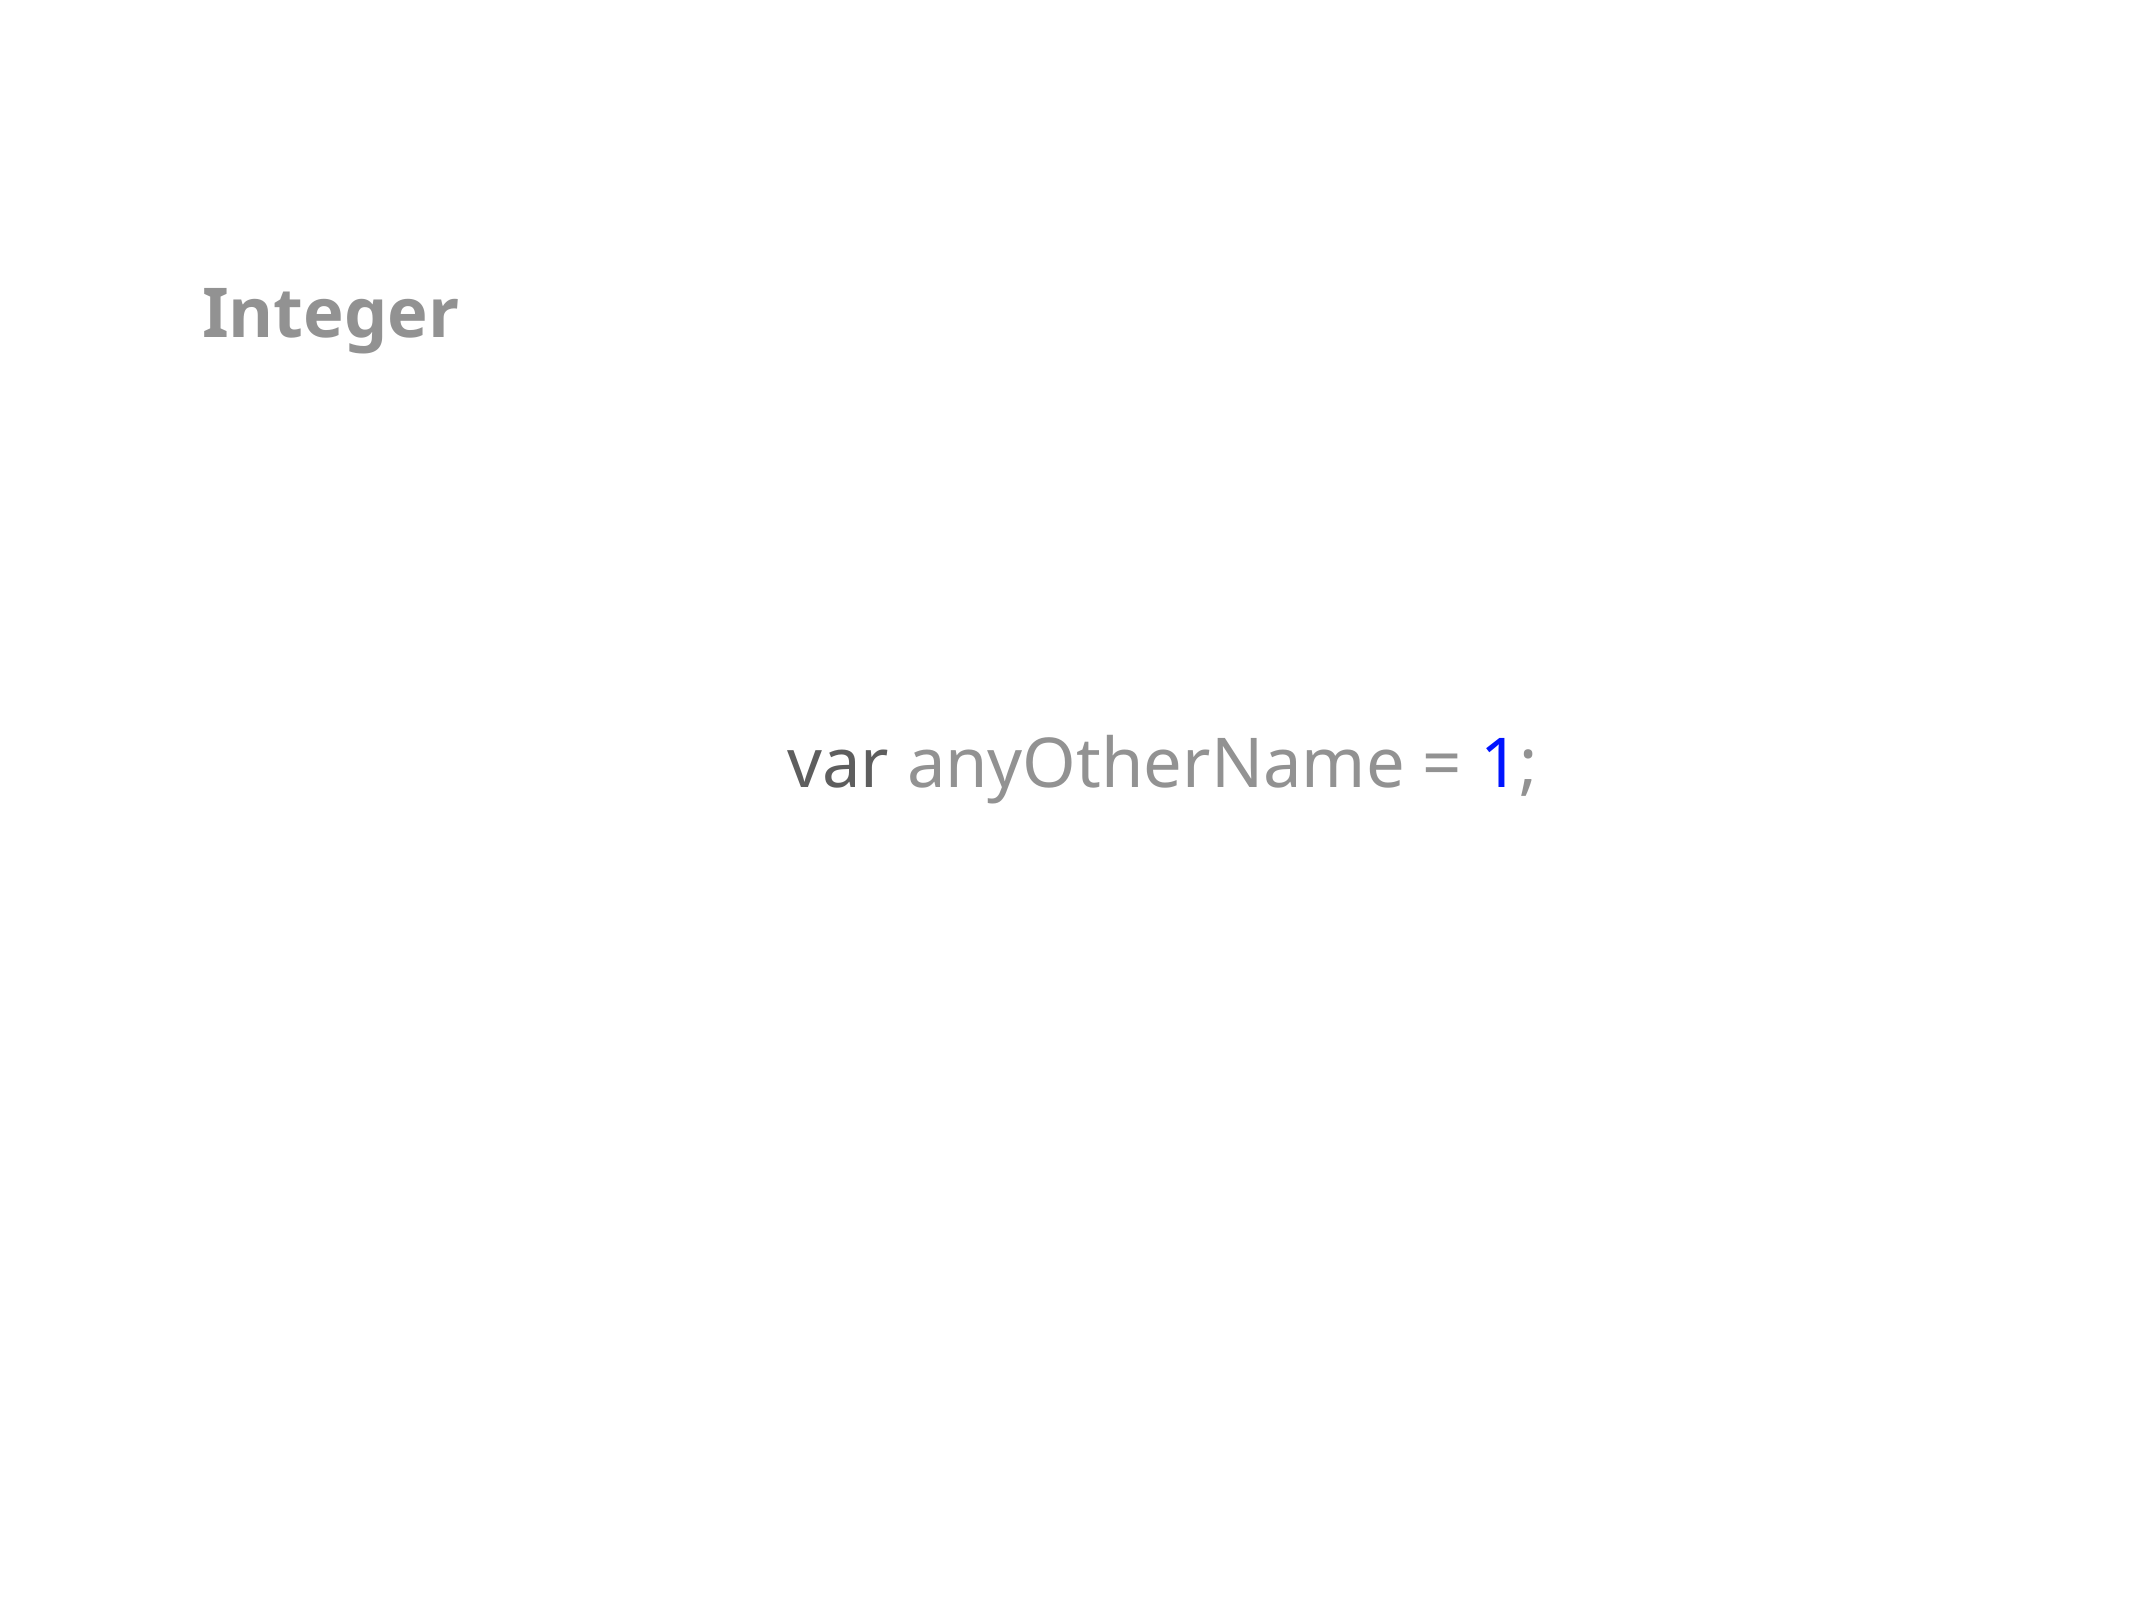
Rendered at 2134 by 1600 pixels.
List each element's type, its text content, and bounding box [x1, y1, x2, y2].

text_box Integer [193, 260, 469, 360]
text_box var anyOtherName = 1; [778, 710, 1565, 810]
